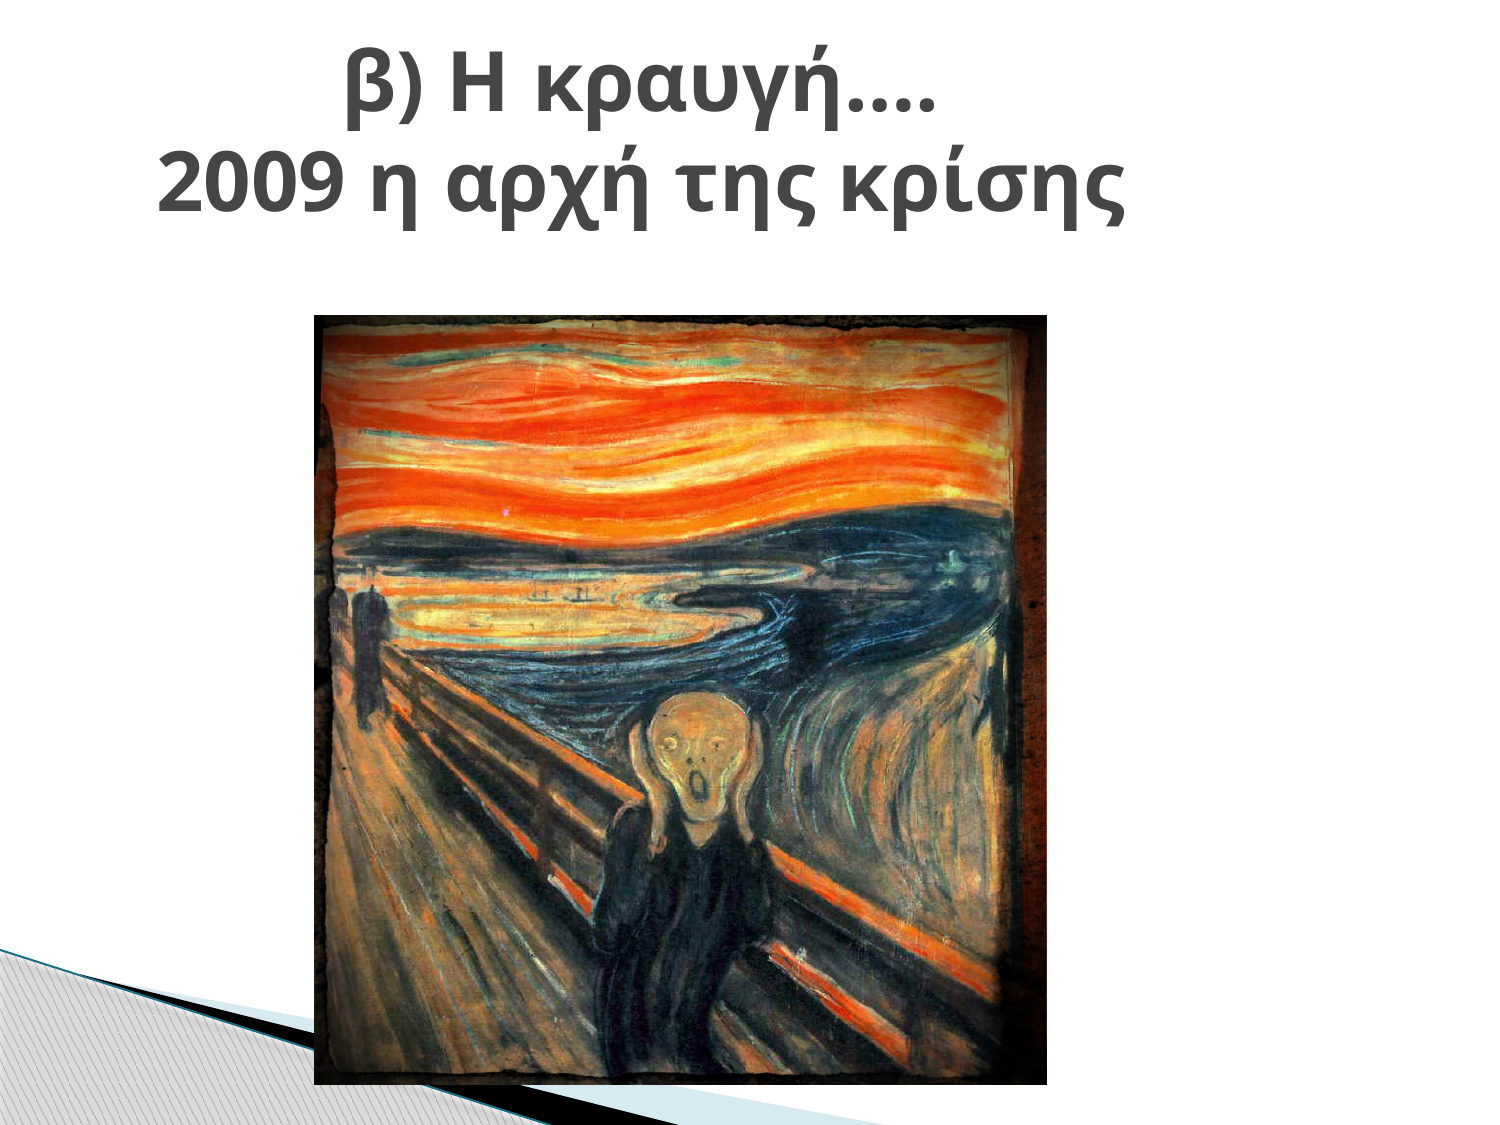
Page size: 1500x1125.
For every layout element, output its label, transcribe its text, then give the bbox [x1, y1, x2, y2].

title β) Η κραυγή…. 2009 η αρχή της κρίσης [0, 25, 1282, 231]
picture [314, 315, 1047, 1086]
